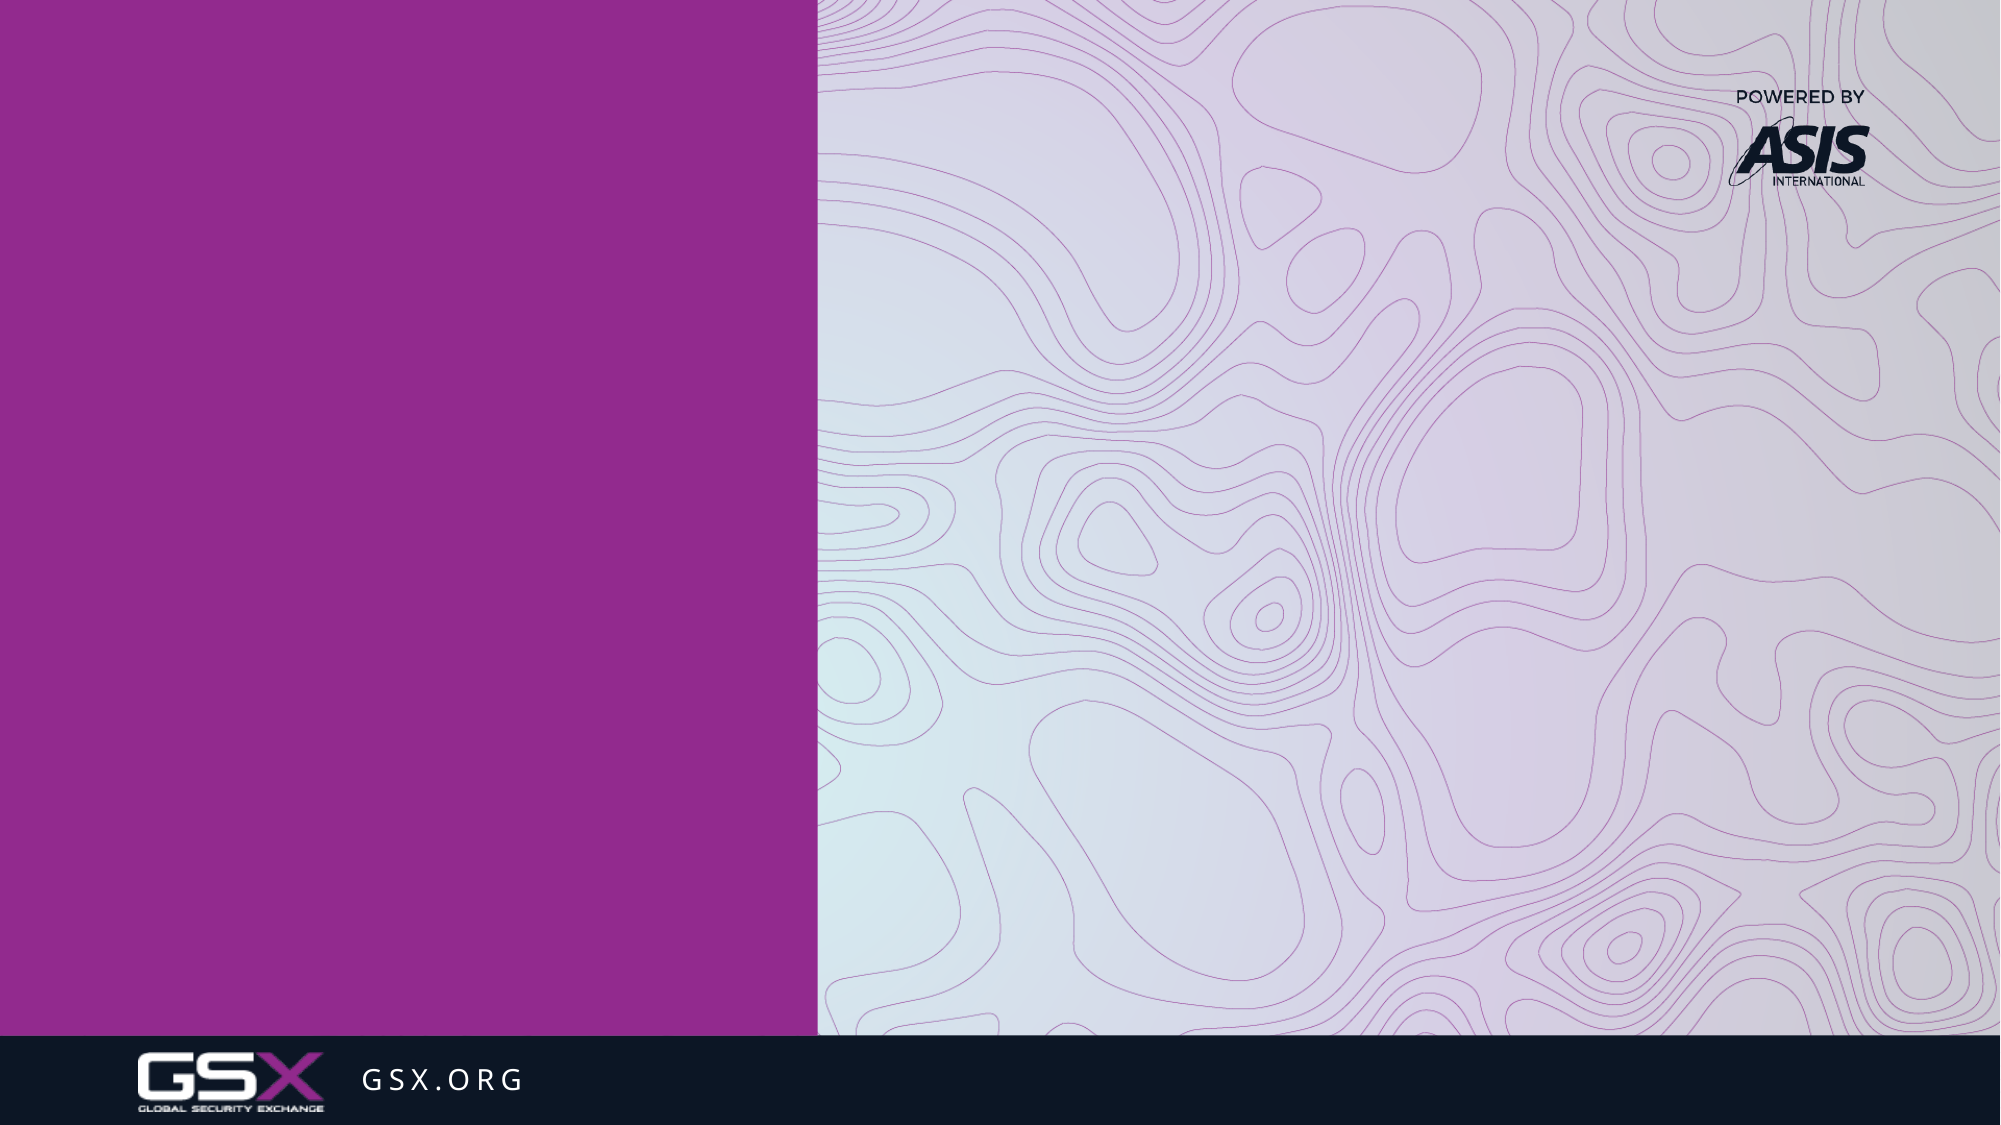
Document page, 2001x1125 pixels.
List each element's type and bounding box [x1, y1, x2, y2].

picture [818, 0, 2001, 1125]
picture [138, 1052, 325, 1112]
